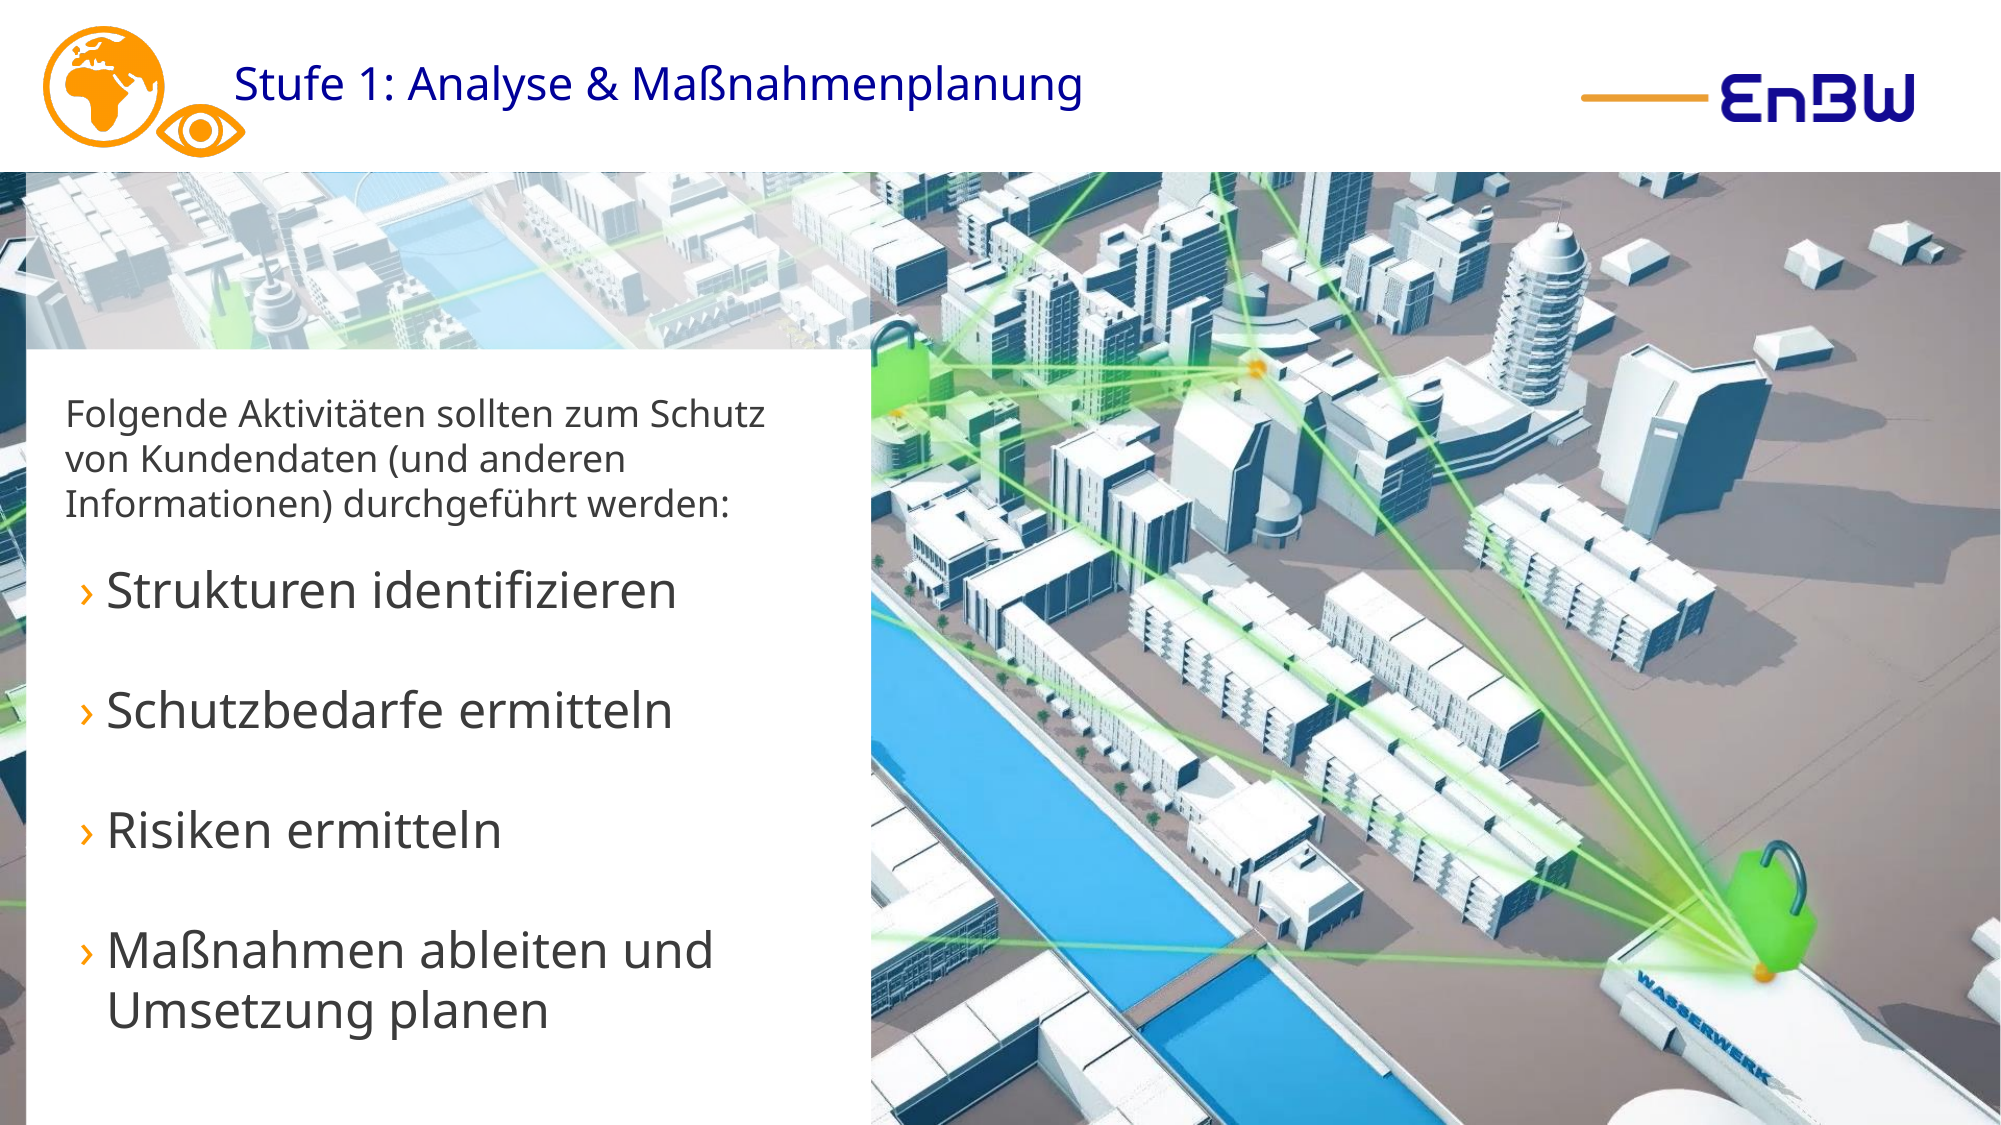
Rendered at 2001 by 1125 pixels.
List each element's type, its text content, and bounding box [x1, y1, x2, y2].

text_box [26, 349, 872, 1125]
picture [27, 10, 254, 184]
text_box Folgende Aktivitäten sollten zum Schutz von Kundendaten (und anderen Informationen) durchgeführt werden: [50, 382, 848, 532]
text_box Stufe 1: Analyse & Maßnahmenplanung [234, 61, 1767, 111]
picture [0, 172, 25, 1125]
text_box Strukturen identifizieren Schutzbedarfe ermitteln Risiken ermitteln Maßnahmen ableiten und Umsetzung planen [79, 558, 788, 1125]
picture [1557, 50, 1938, 146]
picture [871, 172, 2001, 1125]
